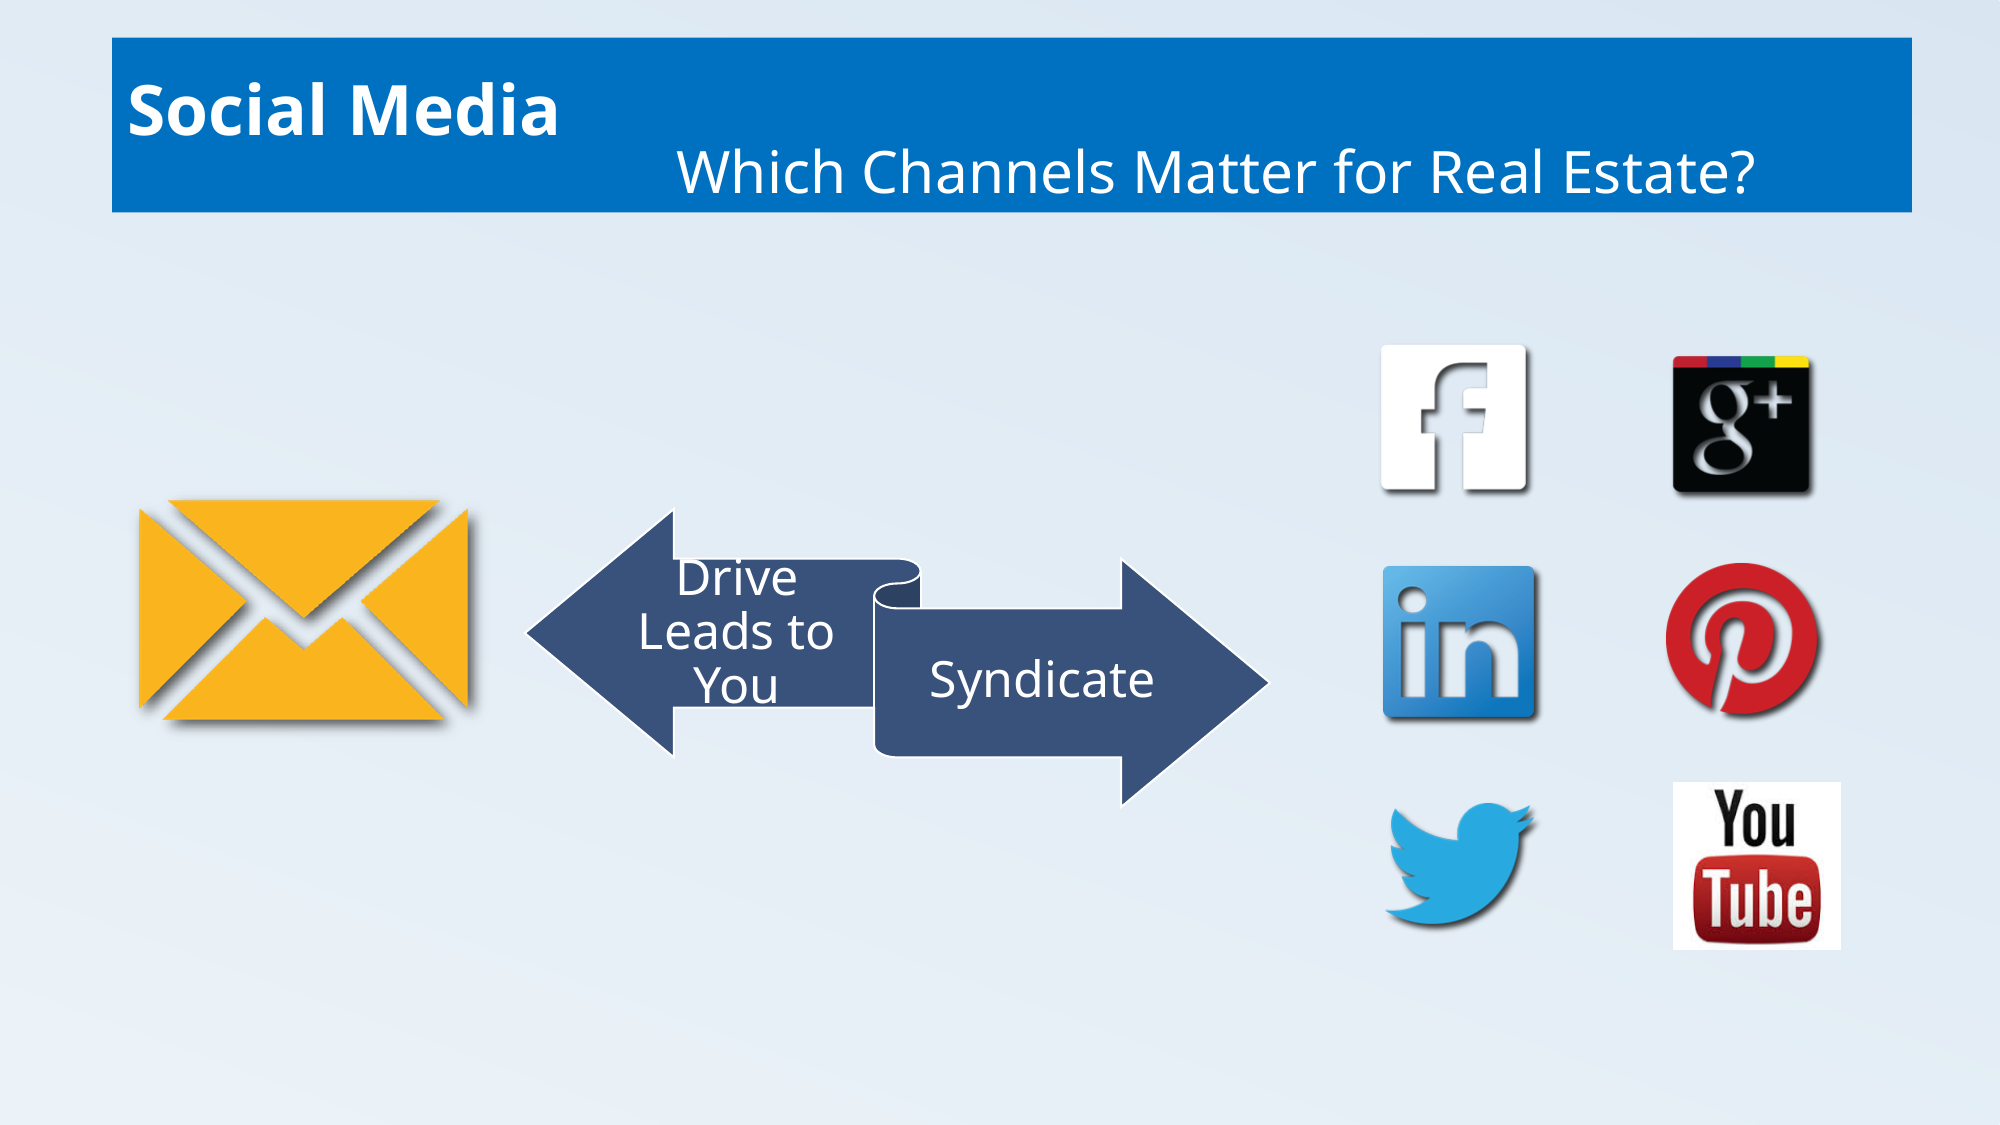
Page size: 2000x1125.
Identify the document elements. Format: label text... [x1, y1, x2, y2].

picture [124, 487, 494, 759]
picture [1649, 352, 1842, 505]
picture [1662, 559, 1830, 727]
picture [1673, 782, 1841, 950]
picture [1380, 799, 1547, 937]
picture [1374, 337, 1542, 505]
text_box Social Media Which Channels Matter for Real Estate? [112, 37, 1912, 213]
picture [1378, 562, 1547, 730]
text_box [524, 428, 1271, 888]
